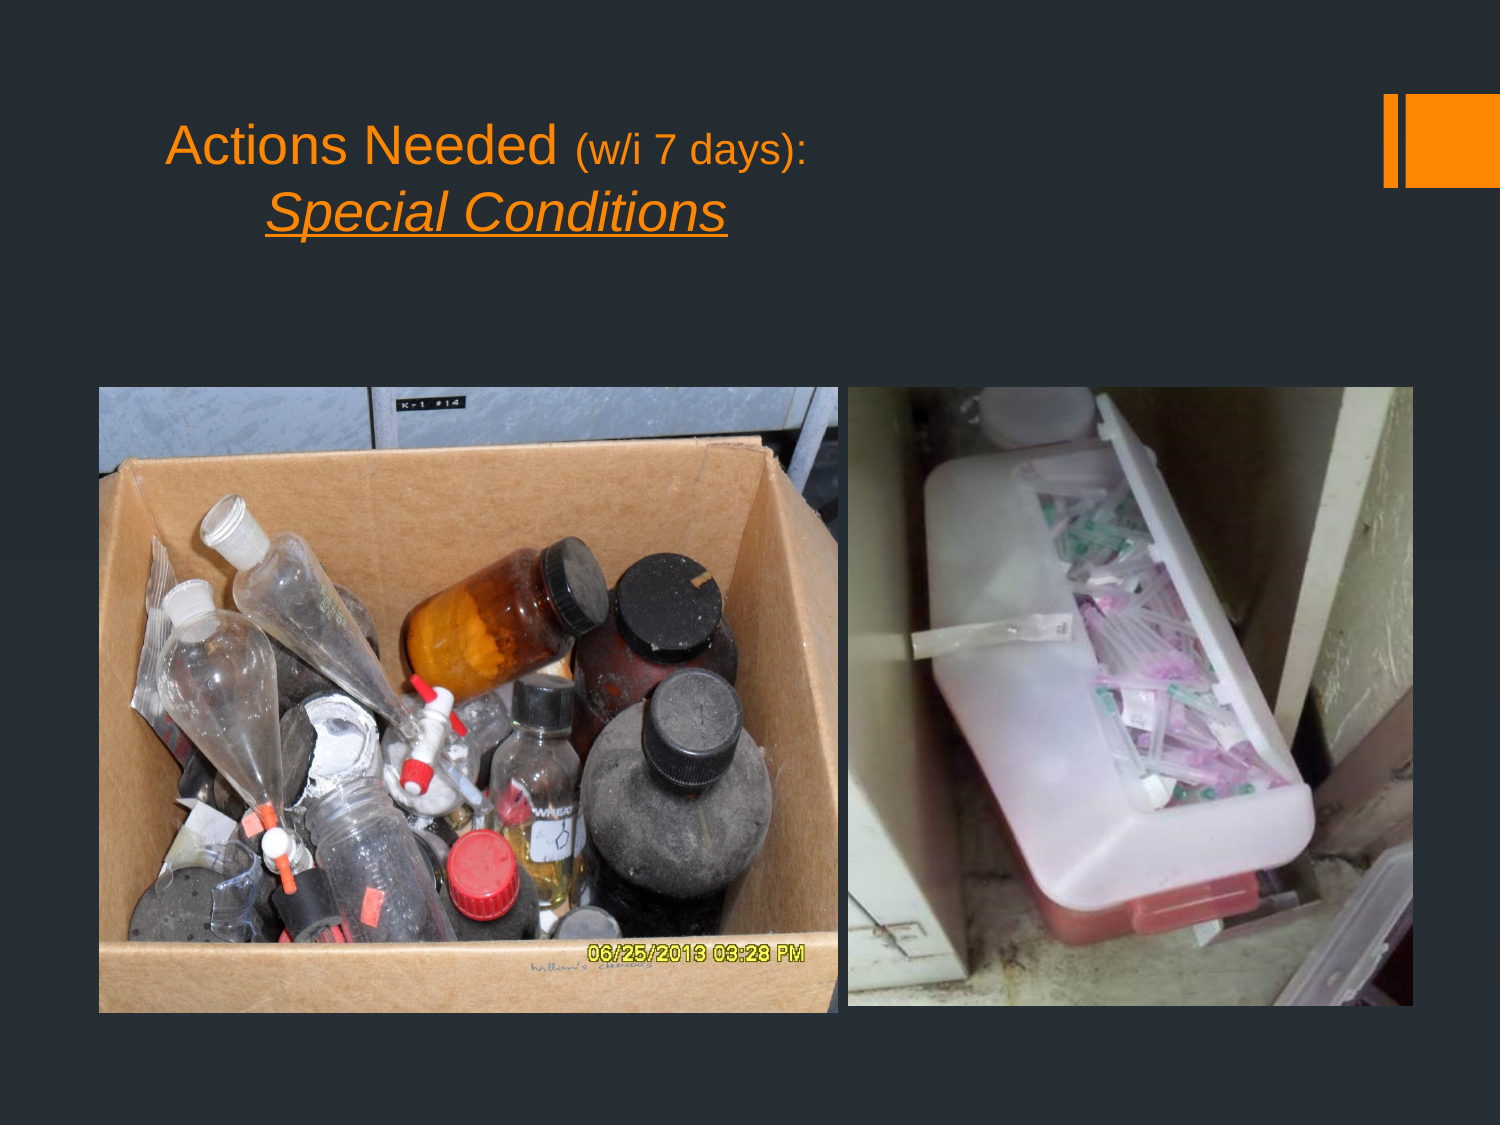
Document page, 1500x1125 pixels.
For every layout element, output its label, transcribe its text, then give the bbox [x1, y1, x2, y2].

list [847, 386, 1413, 1006]
title Actions Needed (w/i 7 days): Special Conditions [150, 99, 1350, 250]
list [99, 386, 838, 1013]
